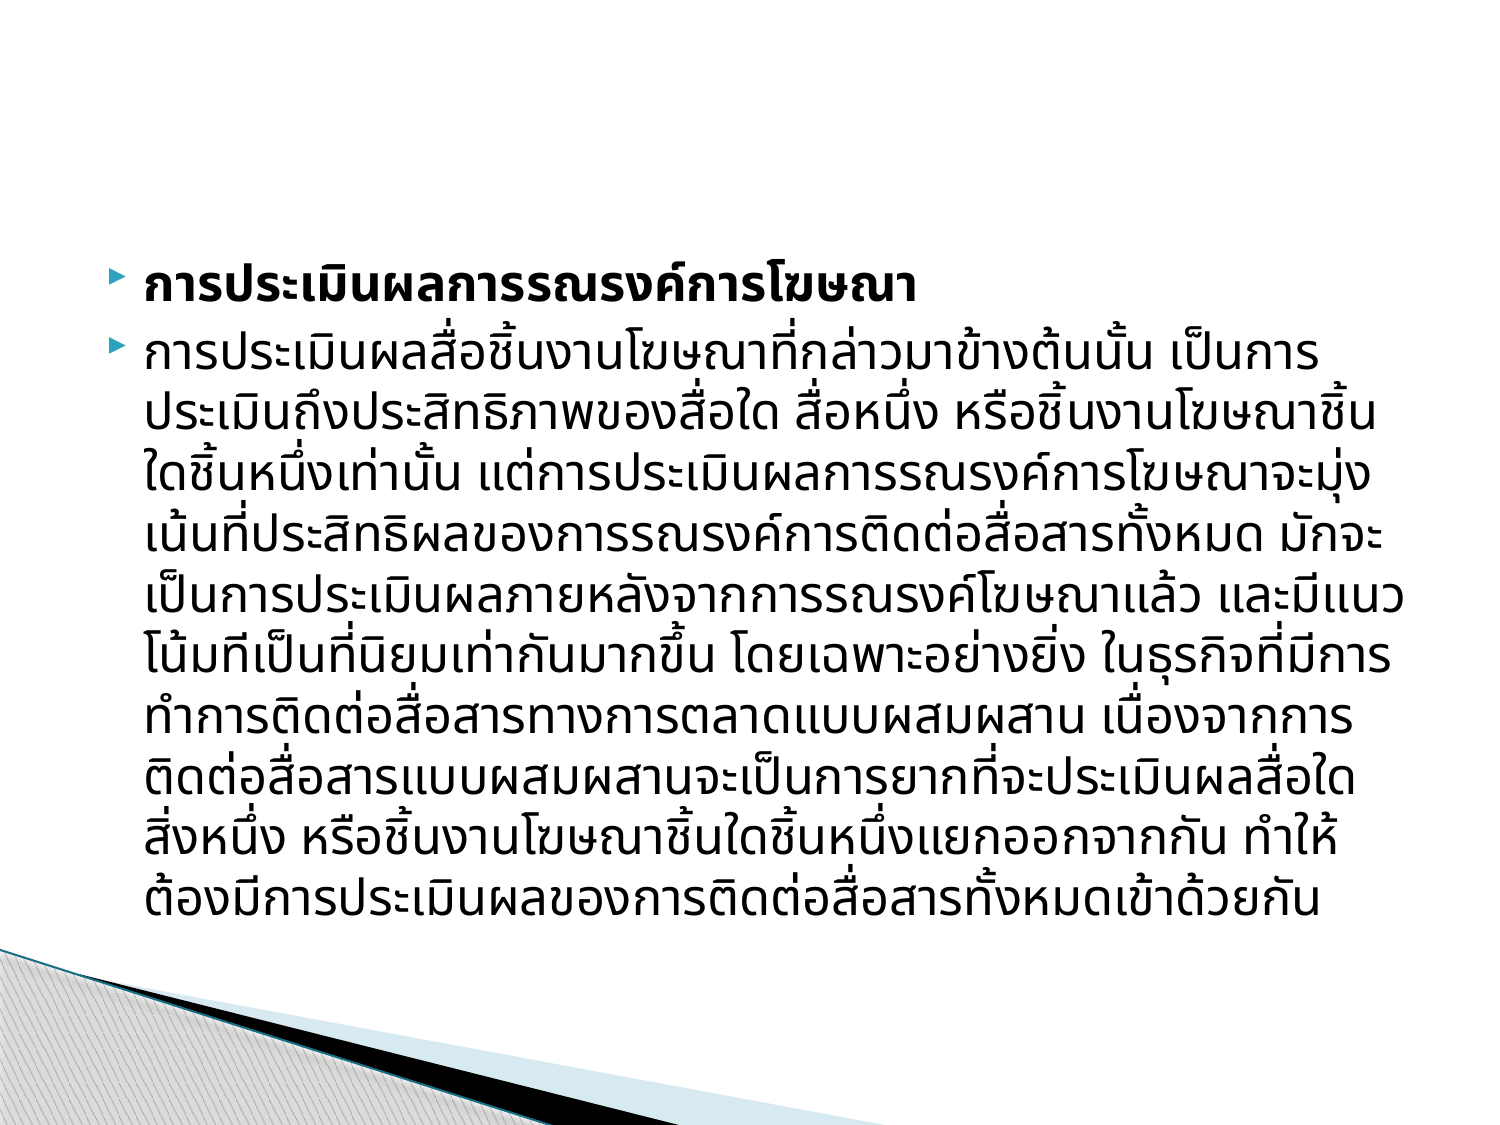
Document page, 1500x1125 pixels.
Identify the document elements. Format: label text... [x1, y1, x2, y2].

list การประเมินผลการรณรงค์การโฆษณา การประเมินผลสื่อชิ้นงานโฆษณาที่กล่าวมาข้างต้นนั้น เป็นการประเมินถึงประสิทธิภาพของสื่อใด สื่อหนึ่ง หรือชิ้นงานโฆษณาชิ้นใดชิ้นหนึ่งเท่านั้น แต่การประเมินผลการรณรงค์การโฆษณาจะมุ่งเน้นที่ประสิทธิผลของการรณรงค์การติดต่อสื่อสารทั้งหมด มักจะเป็นการประเมินผลภายหลังจากการรณรงค์โฆษณาแล้ว และมีแนวโน้มทีเป็นที่นิยมเท่ากันมากขึ้น โดยเฉพาะอย่างยิ่ง ในธุรกิจที่มีการทำการติดต่อสื่อสารทางการตลาดแบบผสมผสาน เนื่องจากการติดต่อสื่อสารแบบผสมผสานจะเป็นการยากที่จะประเมินผลสื่อใดสิ่งหนึ่ง หรือชิ้นงานโฆษณาชิ้นใดชิ้นหนึ่งแยกออกจากกัน ทำให้ต้องมีการประเมินผลของการติดต่อสื่อสารทั้งหมดเข้าด้วยกัน [75, 243, 1425, 986]
